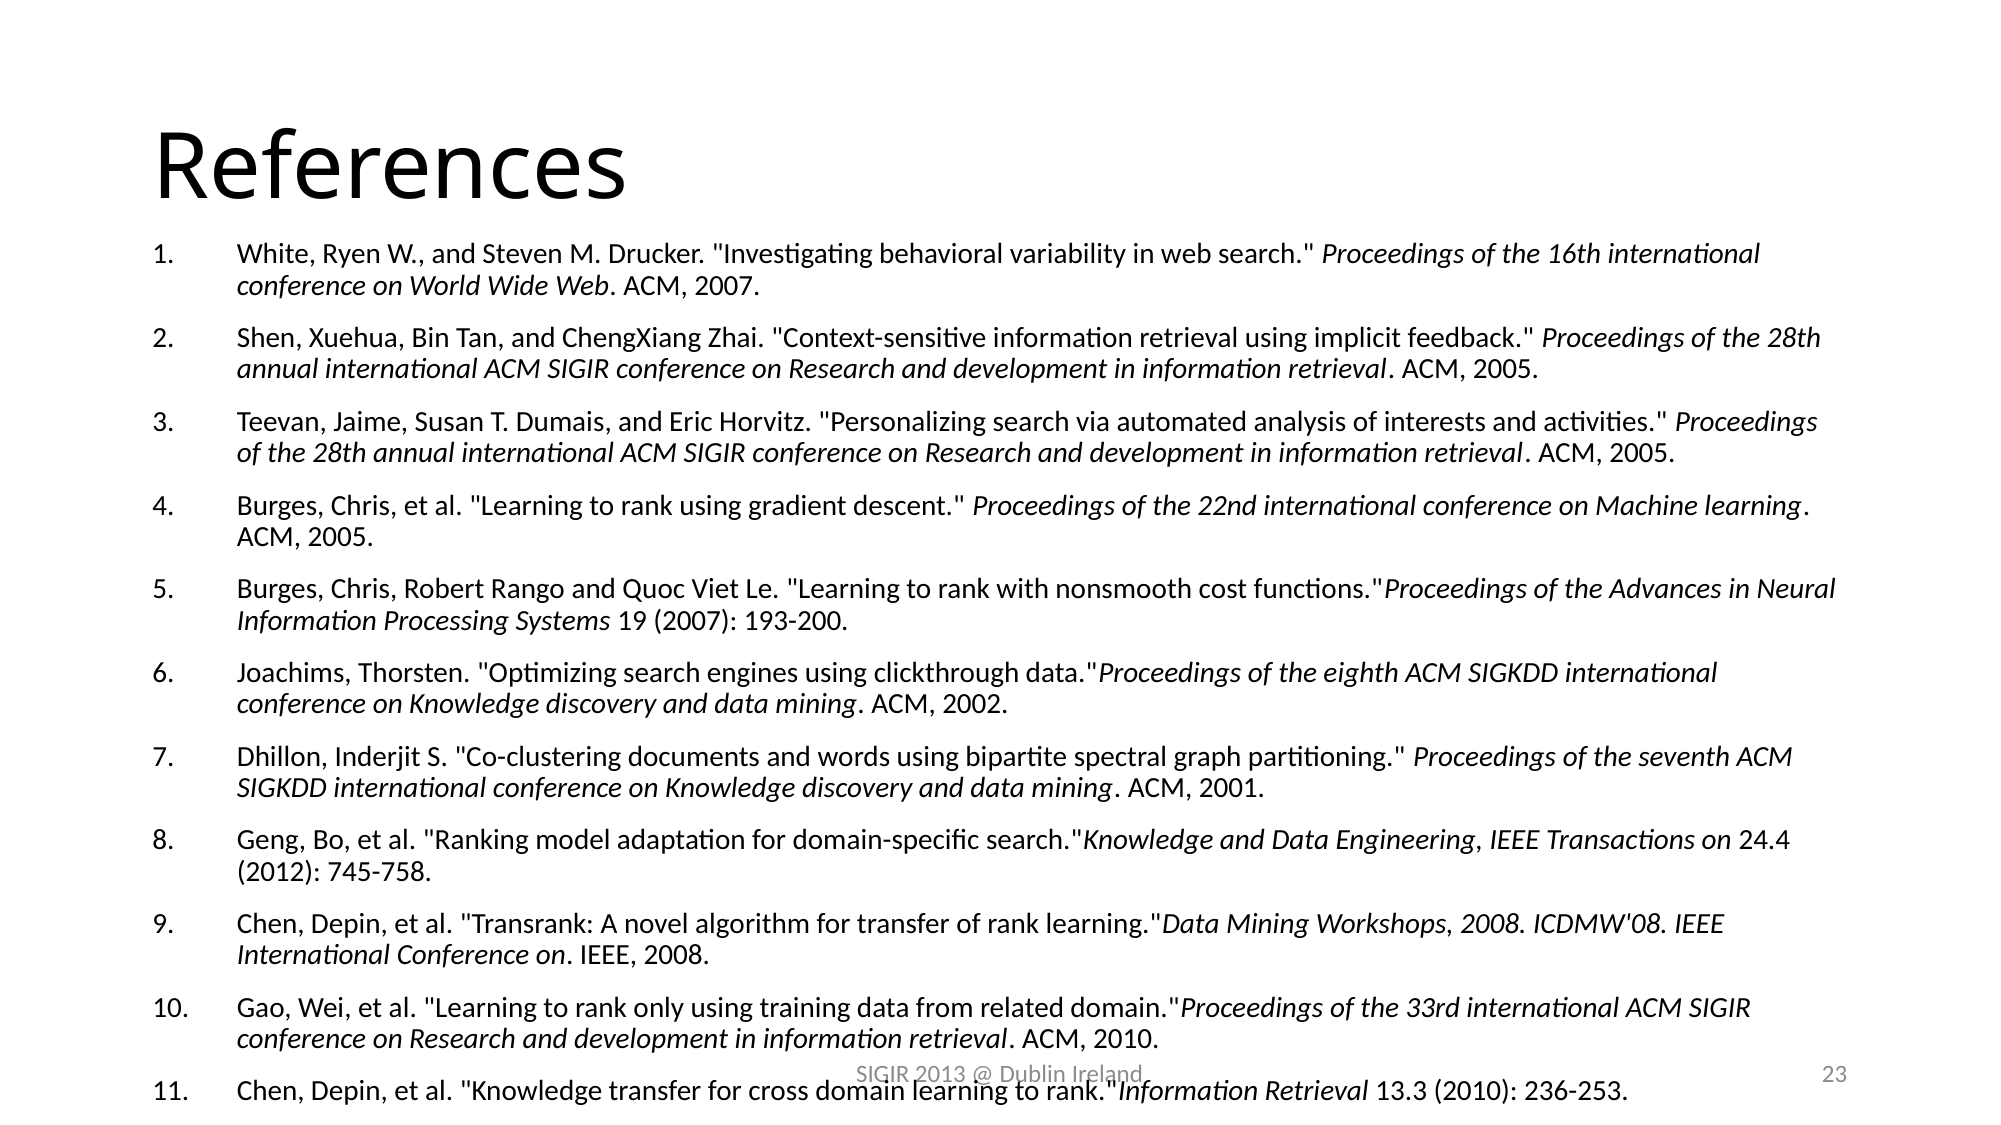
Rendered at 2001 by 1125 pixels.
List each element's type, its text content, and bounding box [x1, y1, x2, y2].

slide_number 23 [1412, 1042, 1863, 1103]
list White, Ryen W., and Steven M. Drucker. "Investigating behavioral variability in web search." Proceedings of the 16th international conference on World Wide Web. ACM, 2007. Shen, Xuehua, Bin Tan, and ChengXiang Zhai. "Context-sensitive information retrieval using implicit feedback." Proceedings of the 28th annual international ACM SIGIR conference on Research and development in information retrieval. ACM, 2005. Teevan, Jaime, Susan T. Dumais, and Eric Horvitz. "Personalizing search via automated analysis of interests and activities." Proceedings of the 28th annual international ACM SIGIR conference on Research and development in information retrieval. ACM, 2005. Burges, Chris, et al. "Learning to rank using gradient descent." Proceedings of the 22nd international conference on Machine learning. ACM, 2005. Burges, Chris, Robert Rango and Quoc Viet Le. "Learning to rank with nonsmooth cost functions."Proceedings of the Advances in Neural Information Processing Systems 19 (2007): 193-200. Joachims, Thorsten. "Optimizing search engines using clickthrough data."Proceedings of the eighth ACM SIGKDD international conference on Knowledge discovery and data mining. ACM, 2002. Dhillon, Inderjit S. "Co-clustering documents and words using bipartite spectral graph partitioning." Proceedings of the seventh ACM SIGKDD international conference on Knowledge discovery and data mining. ACM, 2001. Geng, Bo, et al. "Ranking model adaptation for domain-specific search."Knowledge and Data Engineering, IEEE Transactions on 24.4 (2012): 745-758. Chen, Depin, et al. "Transrank: A novel algorithm for transfer of rank learning."Data Mining Workshops, 2008. ICDMW'08. IEEE International Conference on. IEEE, 2008. Gao, Wei, et al. "Learning to rank only using training data from related domain."Proceedings of the 33rd international ACM SIGIR conference on Research and development in information retrieval. ACM, 2010. Chen, Depin, et al. "Knowledge transfer for cross domain learning to rank."Information Retrieval 13.3 (2010): 236-253. [137, 231, 1863, 1027]
footer SIGIR 2013 @ Dublin Ireland [662, 1042, 1338, 1103]
title References [137, 59, 1863, 231]
